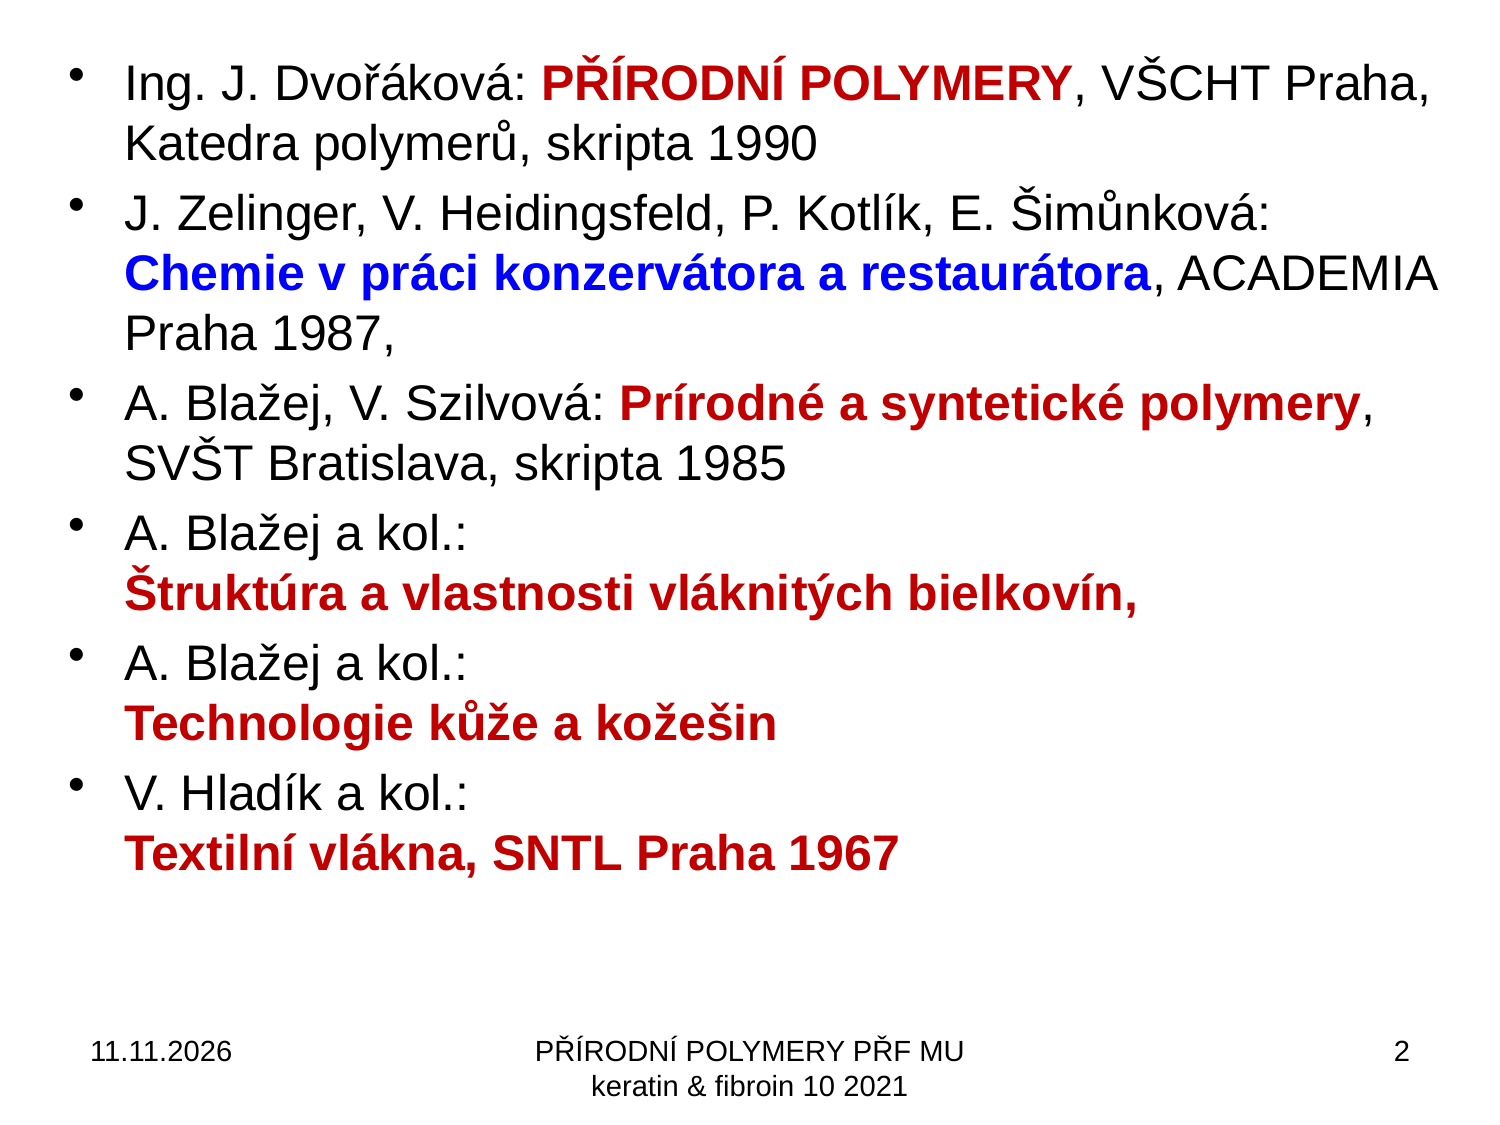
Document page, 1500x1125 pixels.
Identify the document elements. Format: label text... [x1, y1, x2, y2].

list Ing. J. Dvořáková: PŘÍRODNÍ POLYMERY, VŠCHT Praha, Katedra polymerů, skripta 1990 J. Zelinger, V. Heidingsfeld, P. Kotlík, E. Šimůnková: Chemie v práci konzervátora a restaurátora, ACADEMIA Praha 1987, A. Blažej, V. Szilvová: Prírodné a syntetické polymery, SVŠT Bratislava, skripta 1985 A. Blažej a kol.: Štruktúra a vlastnosti vláknitých bielkovín, A. Blažej a kol.: Technologie kůže a kožešin V. Hladík a kol.: Textilní vlákna, SNTL Praha 1967 [52, 42, 1459, 1006]
slide_number 2 [1074, 1024, 1426, 1103]
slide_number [74, 1024, 426, 1103]
footer PŘÍRODNÍ POLYMERY PŘF MU keratin & fibroin 10 2021 [512, 1024, 988, 1103]
